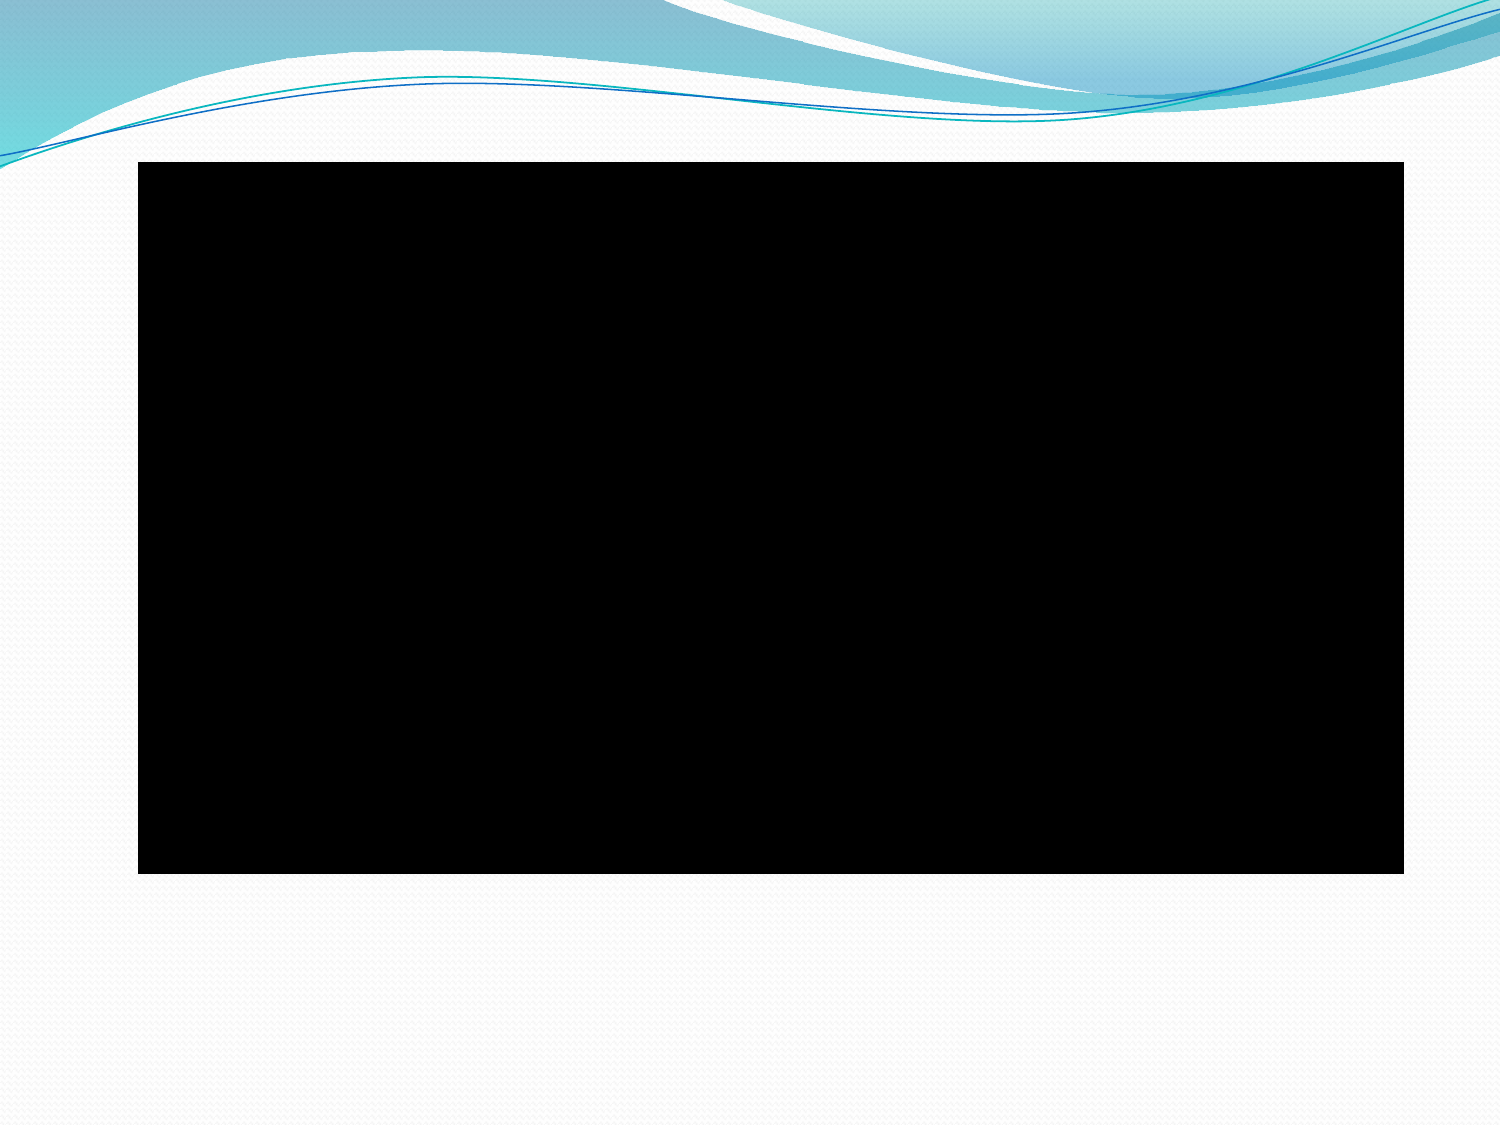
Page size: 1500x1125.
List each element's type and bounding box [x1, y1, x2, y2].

text_box [137, 161, 1405, 875]
